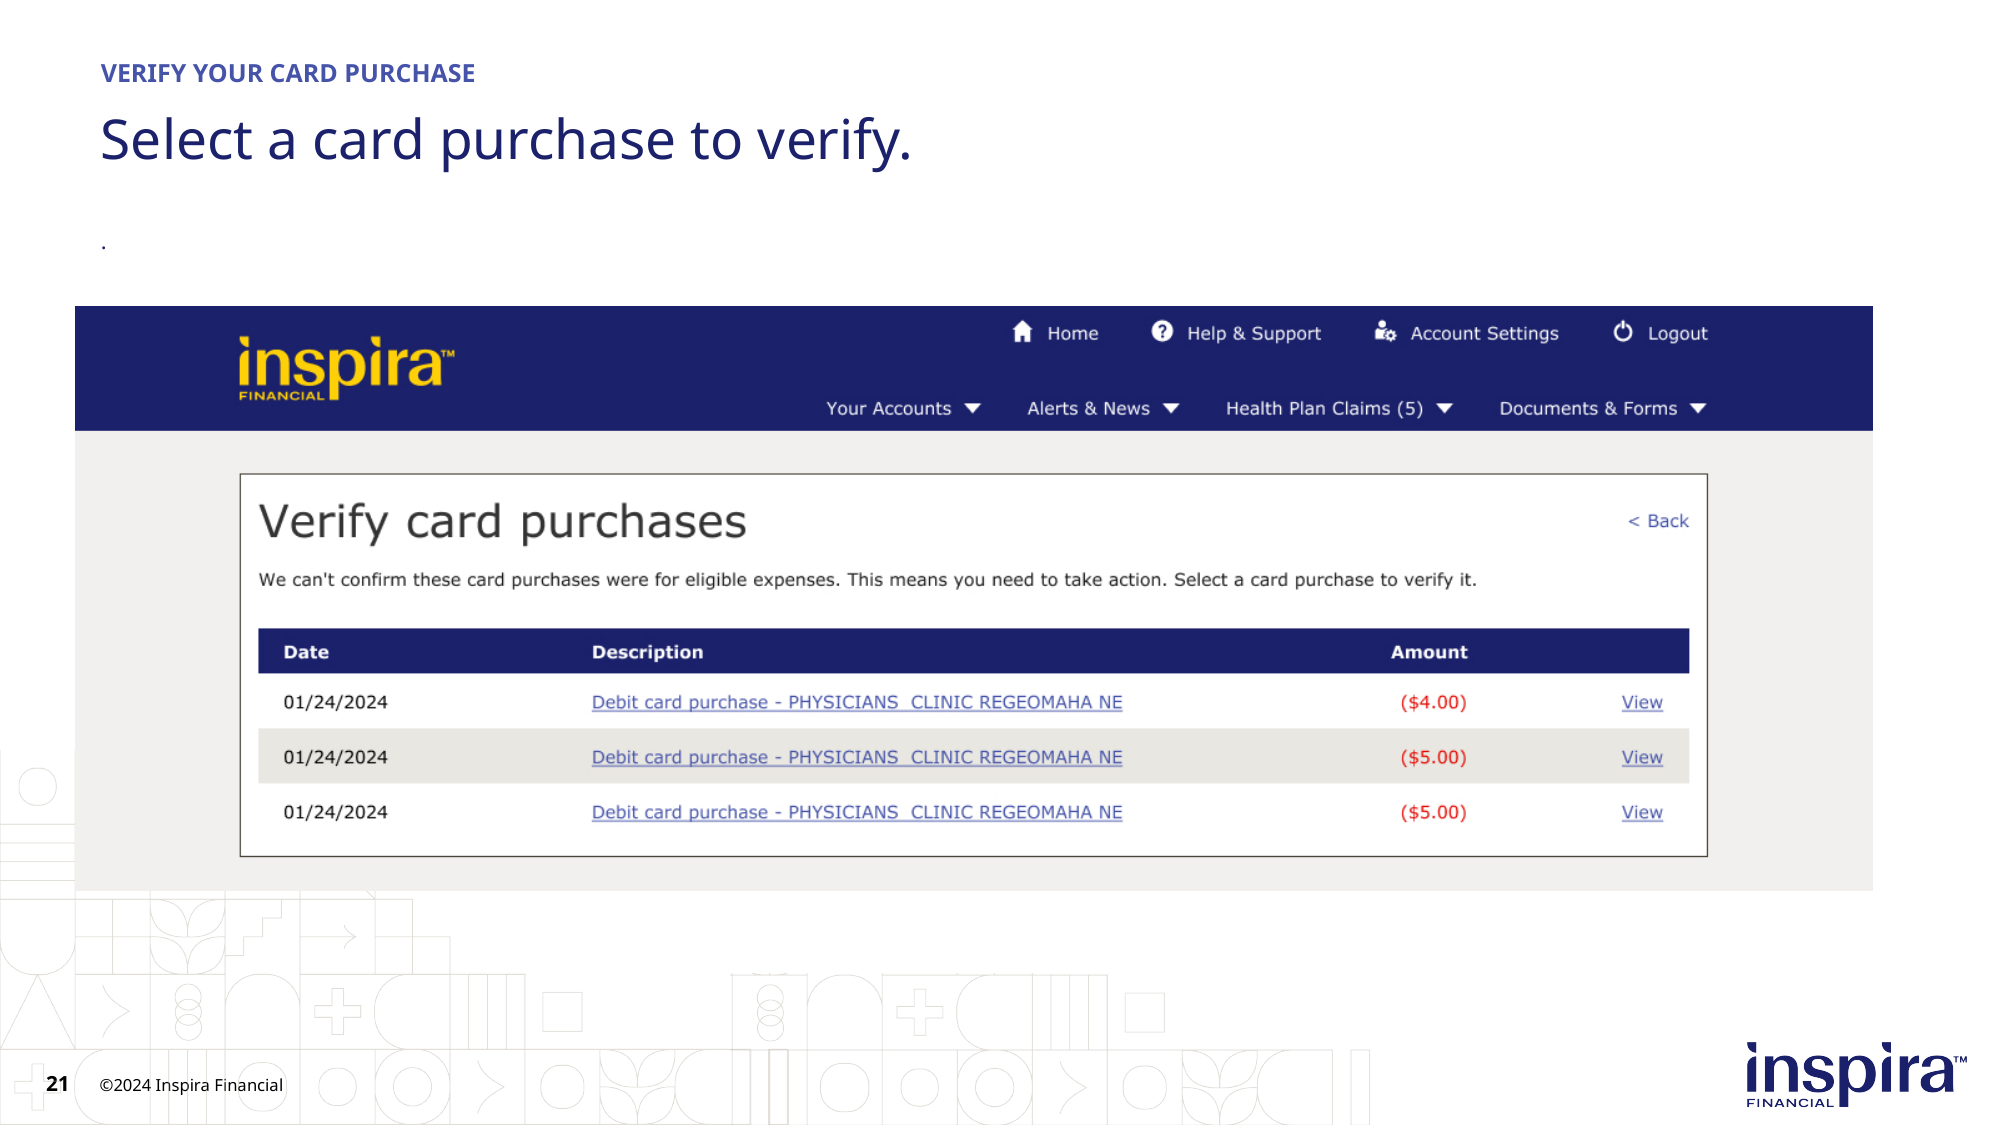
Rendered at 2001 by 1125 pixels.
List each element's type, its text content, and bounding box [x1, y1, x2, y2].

list Verify your card purchase [100, 57, 536, 113]
title Select a card purchase to verify. . [100, 112, 1900, 264]
picture [1714, 1023, 2000, 1125]
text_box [0, 749, 1398, 1125]
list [75, 306, 1873, 891]
